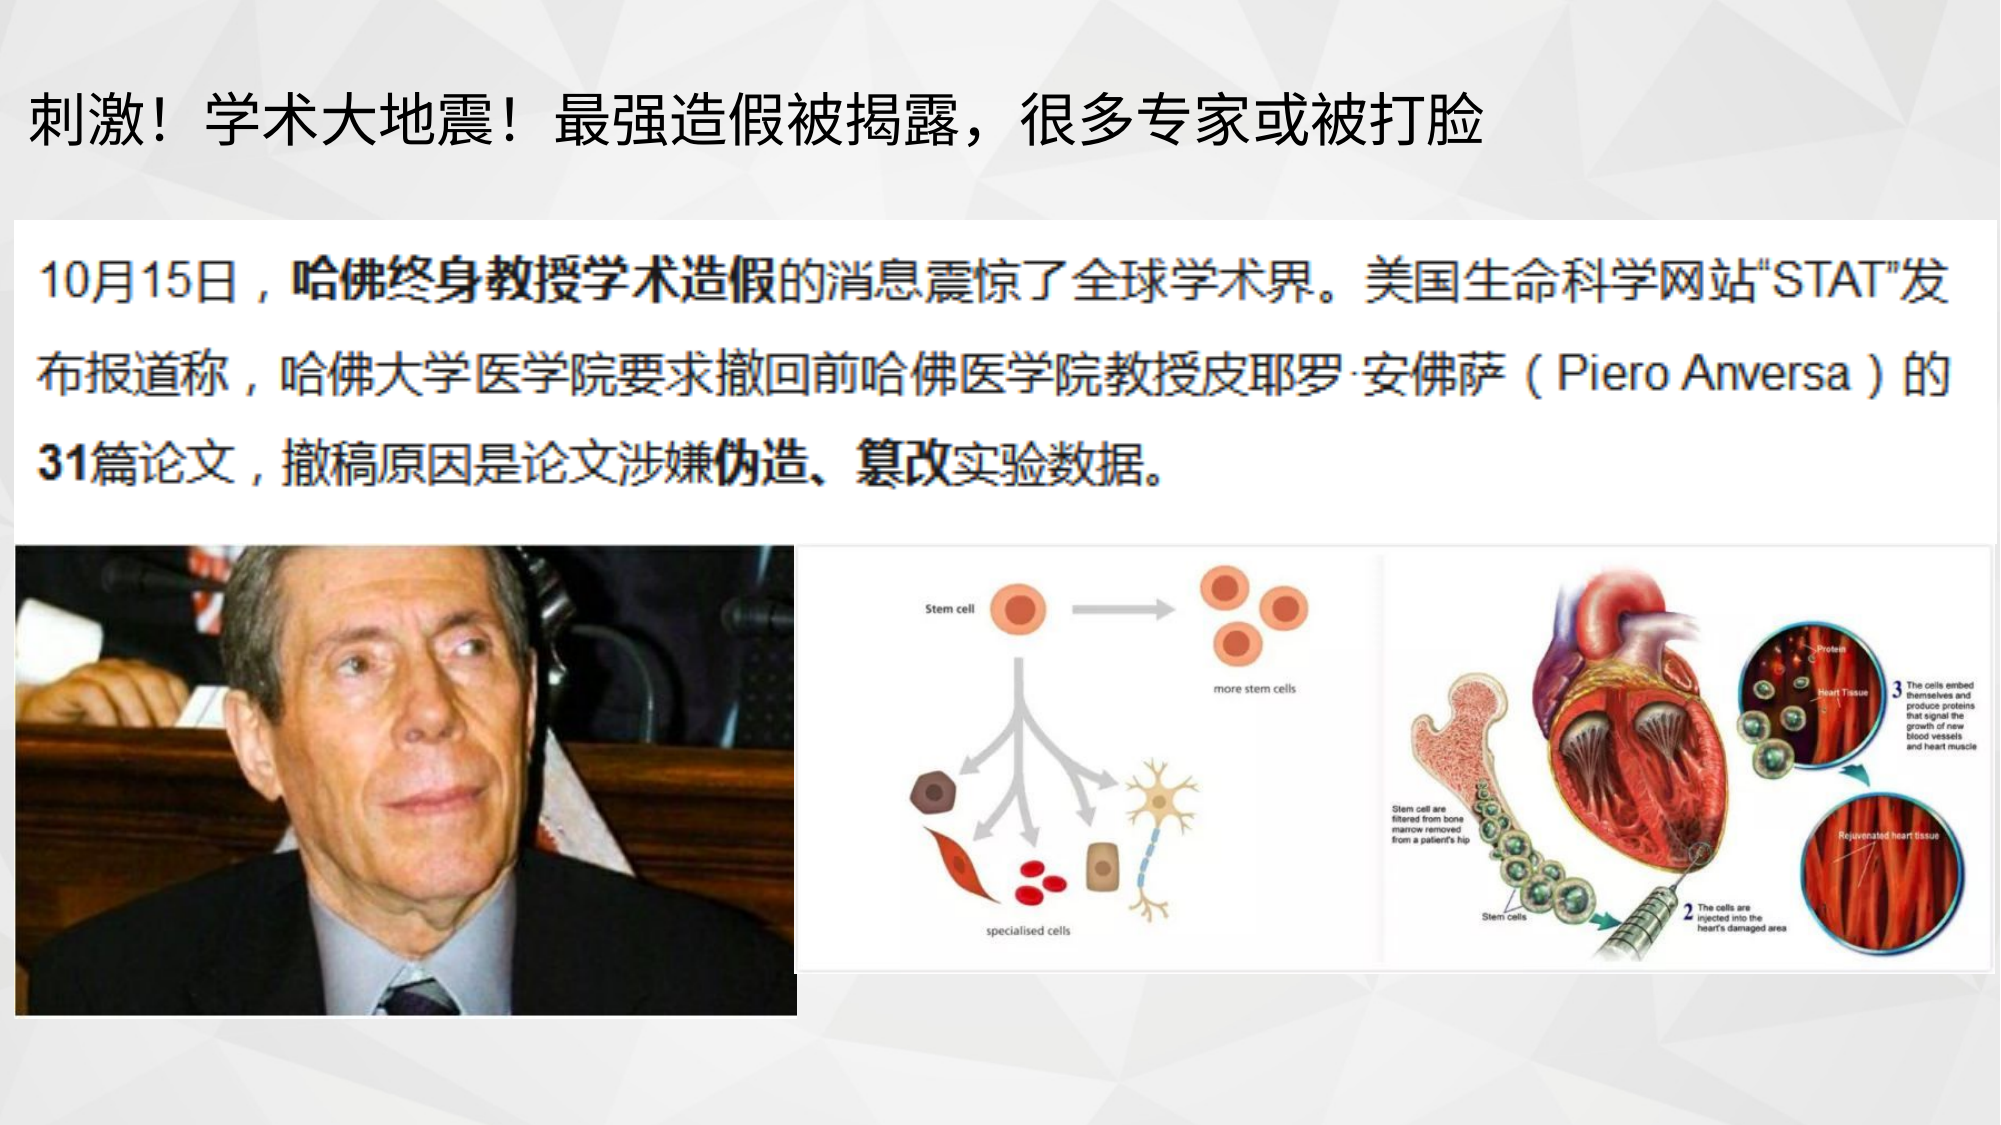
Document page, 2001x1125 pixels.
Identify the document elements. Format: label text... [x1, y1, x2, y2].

picture [0, 0, 2000, 1125]
text_box 刺激！学术大地震！最强造假被揭露，很多专家或被打脸 [14, 76, 1902, 161]
